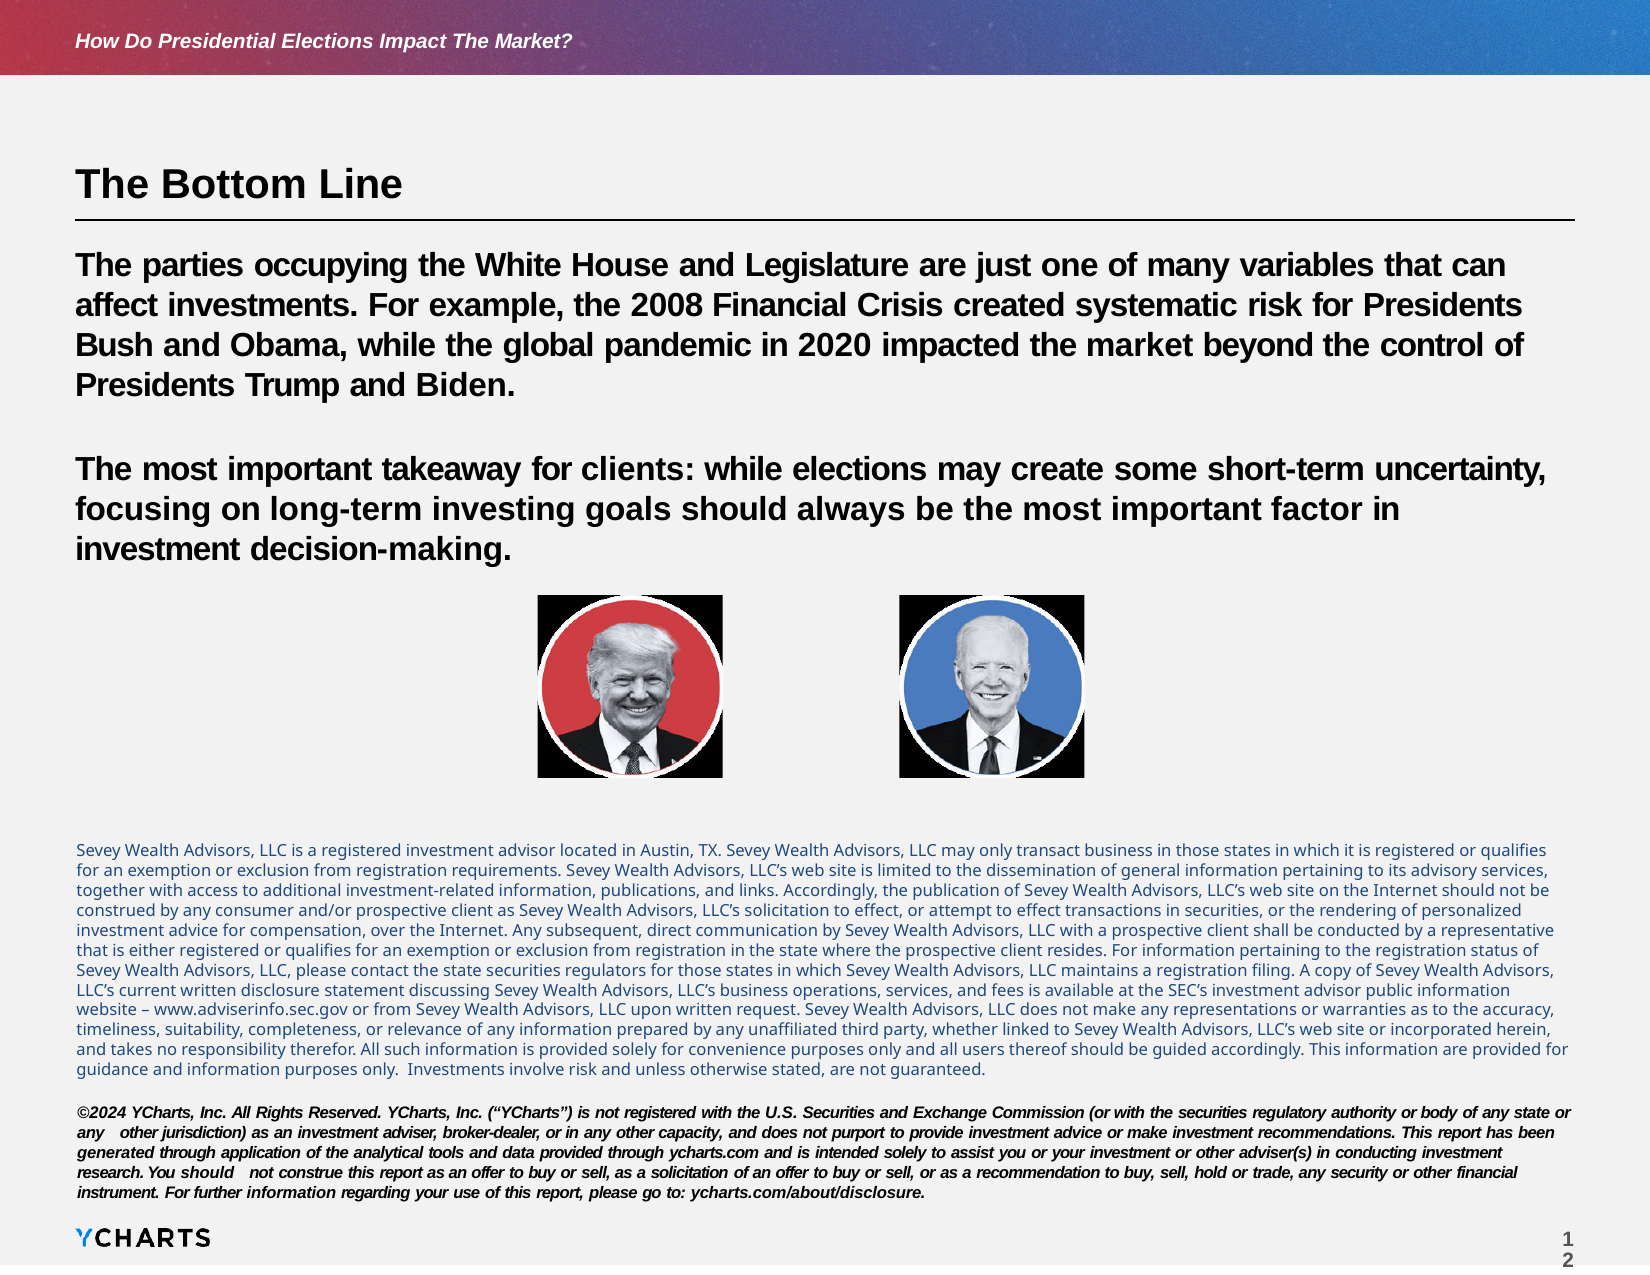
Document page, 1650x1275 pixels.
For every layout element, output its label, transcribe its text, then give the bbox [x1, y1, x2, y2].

picture [537, 595, 723, 778]
text_box Sevey Wealth Advisors, LLC is a registered investment advisor located in Austin, TX. Sevey Wealth Advisors, LLC may only transact business in those states in which it is registered or qualifies for an exemption or exclusion from registration requirements. Sevey Wealth Advisors, LLC’s web site is limited to the dissemination of general information pertaining to its advisory services, together with access to additional investment-related information, publications, and links. Accordingly, the publication of Sevey Wealth Advisors, LLC’s web site on the Internet should not be construed by any consumer and/or prospective client as Sevey Wealth Advisors, LLC’s solicitation to effect, or attempt to effect transactions in securities, or the rendering of personalized investment advice for compensation, over the Internet. Any subsequent, direct communication by Sevey Wealth Advisors, LLC with a prospective client shall be conducted by a representative that is either registered or qualifies for an exemption or exclusion from registration in the state where the prospective client resides. For information pertaining to the registration status of Sevey Wealth Advisors, LLC, please contact the state securities regulators for those states in which Sevey Wealth Advisors, LLC maintains a registration filing. A copy of Sevey Wealth Advisors, LLC’s current written disclosure statement discussing Sevey Wealth Advisors, LLC’s business operations, services, and fees is available at the SEC’s investment advisor public information website – www.adviserinfo.sec.gov or from Sevey Wealth Advisors, LLC upon written request. Sevey Wealth Advisors, LLC does not make any representations or warranties as to the accuracy, timeliness, suitability, completeness, or relevance of any information prepared by any unaffiliated third party, whether linked to Sevey Wealth Advisors, LLC’s web site or incorporated herein, and takes no responsibility therefor. All such information is provided solely for convenience purposes only and all users thereof should be guided accordingly. This information are provided for guidance and information purposes only. Investments involve risk and unless otherwise stated, are not guaranteed. [61, 824, 1589, 1220]
picture [0, 0, 1650, 76]
slide_number 12 [1556, 1226, 1584, 1275]
picture [899, 595, 1085, 778]
text_box The parties occupying the White House and Legislature are just one of many variables that can affect investments. For example, the 2008 Financial Crisis created systematic risk for Presidents Bush and Obama, while the global pandemic in 2020 impacted the market beyond the control of Presidents Trump and Biden. The most important takeaway for clients: while elections may create some short-term uncertainty, focusing on long-term investing goals should always be the most important factor in investment decision-making. [72, 241, 1575, 567]
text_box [74, 1228, 175, 1248]
text_box The Bottom Line [72, 154, 613, 207]
text_box [0, 86, 1650, 1266]
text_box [177, 1228, 211, 1248]
